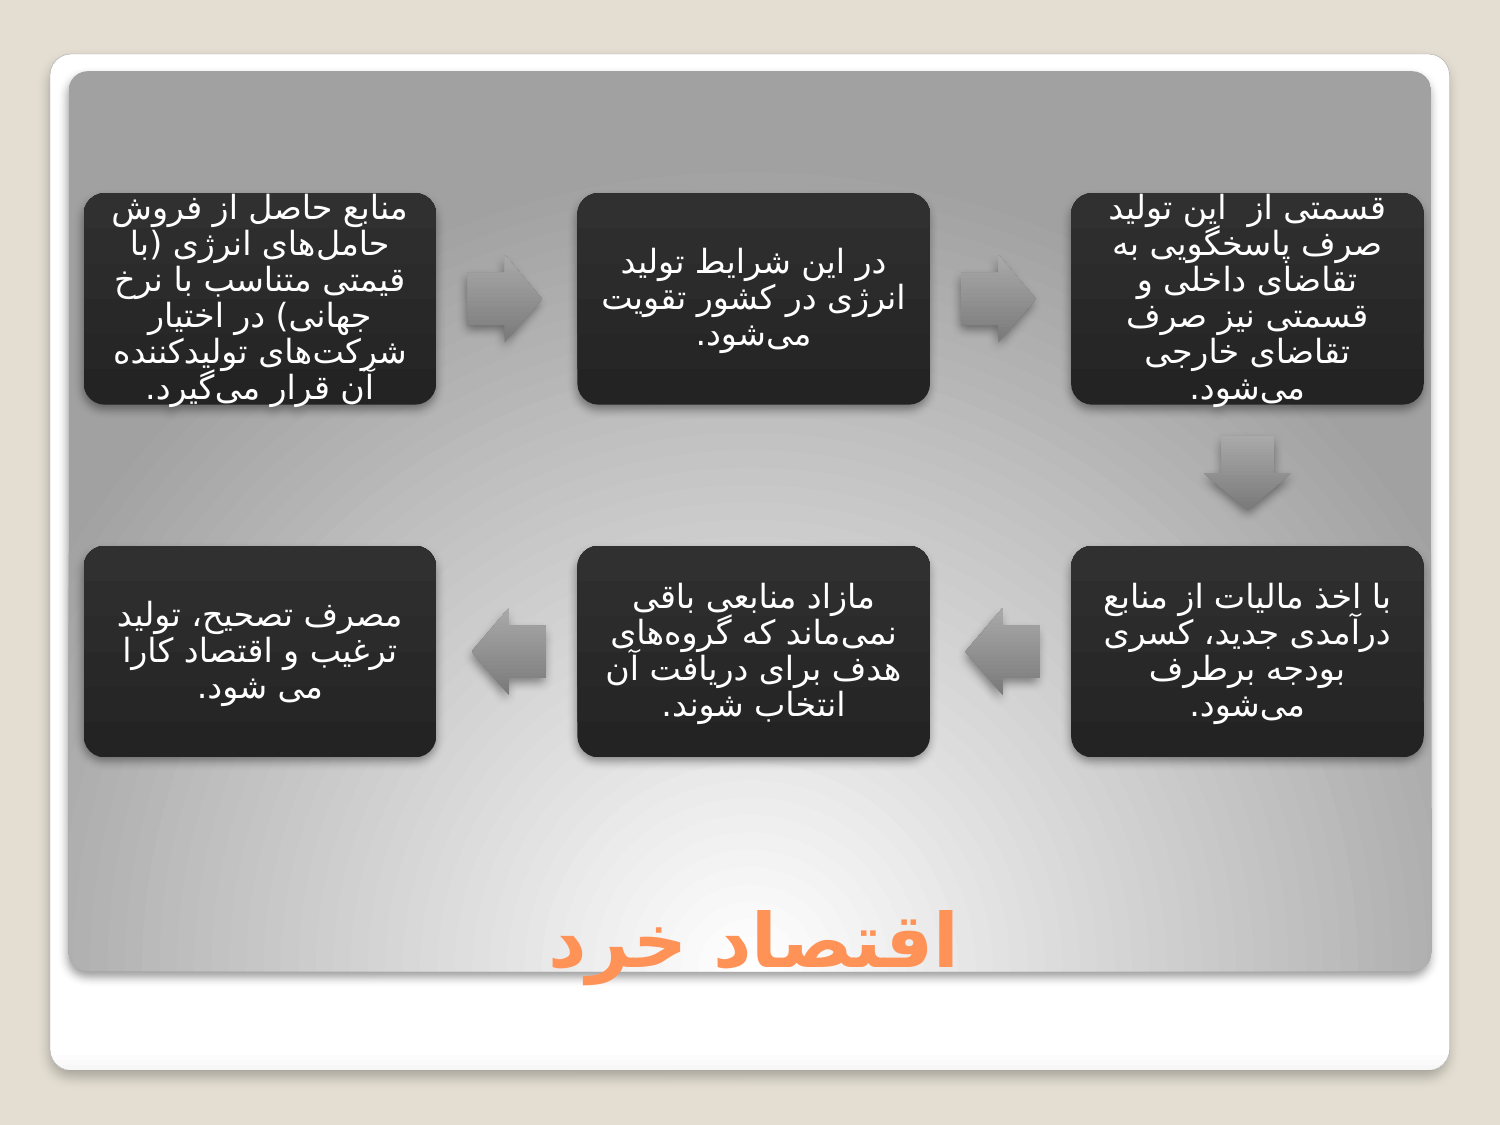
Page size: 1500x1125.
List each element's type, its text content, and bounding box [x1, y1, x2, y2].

title اقتصاد خرد [82, 874, 1425, 990]
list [82, 87, 1426, 864]
